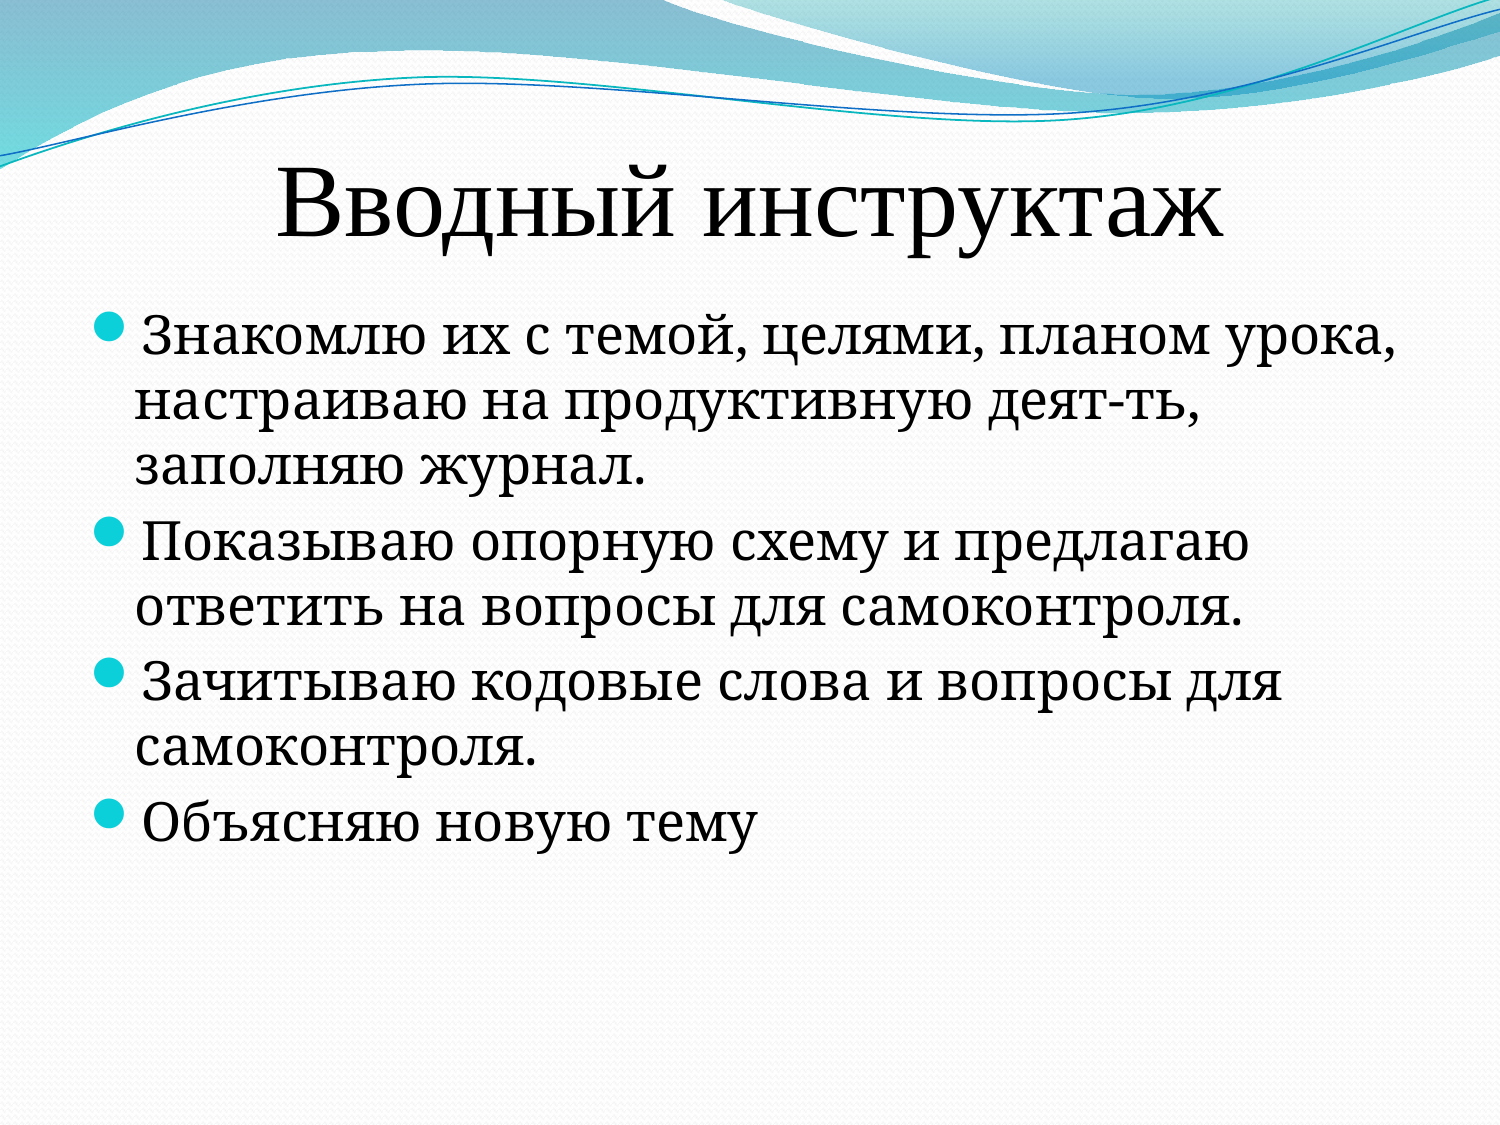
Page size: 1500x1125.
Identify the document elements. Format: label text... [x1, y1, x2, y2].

list Знакомлю их с темой, целями, планом урока, настраиваю на продуктивную деят-ть, заполняю журнал. Показываю опорную схему и предлагаю ответить на вопросы для самоконтроля. Зачитываю кодовые слова и вопросы для самоконтроля. Объясняю новую тему [75, 292, 1425, 1038]
title Вводный инструктаж [75, 115, 1425, 258]
